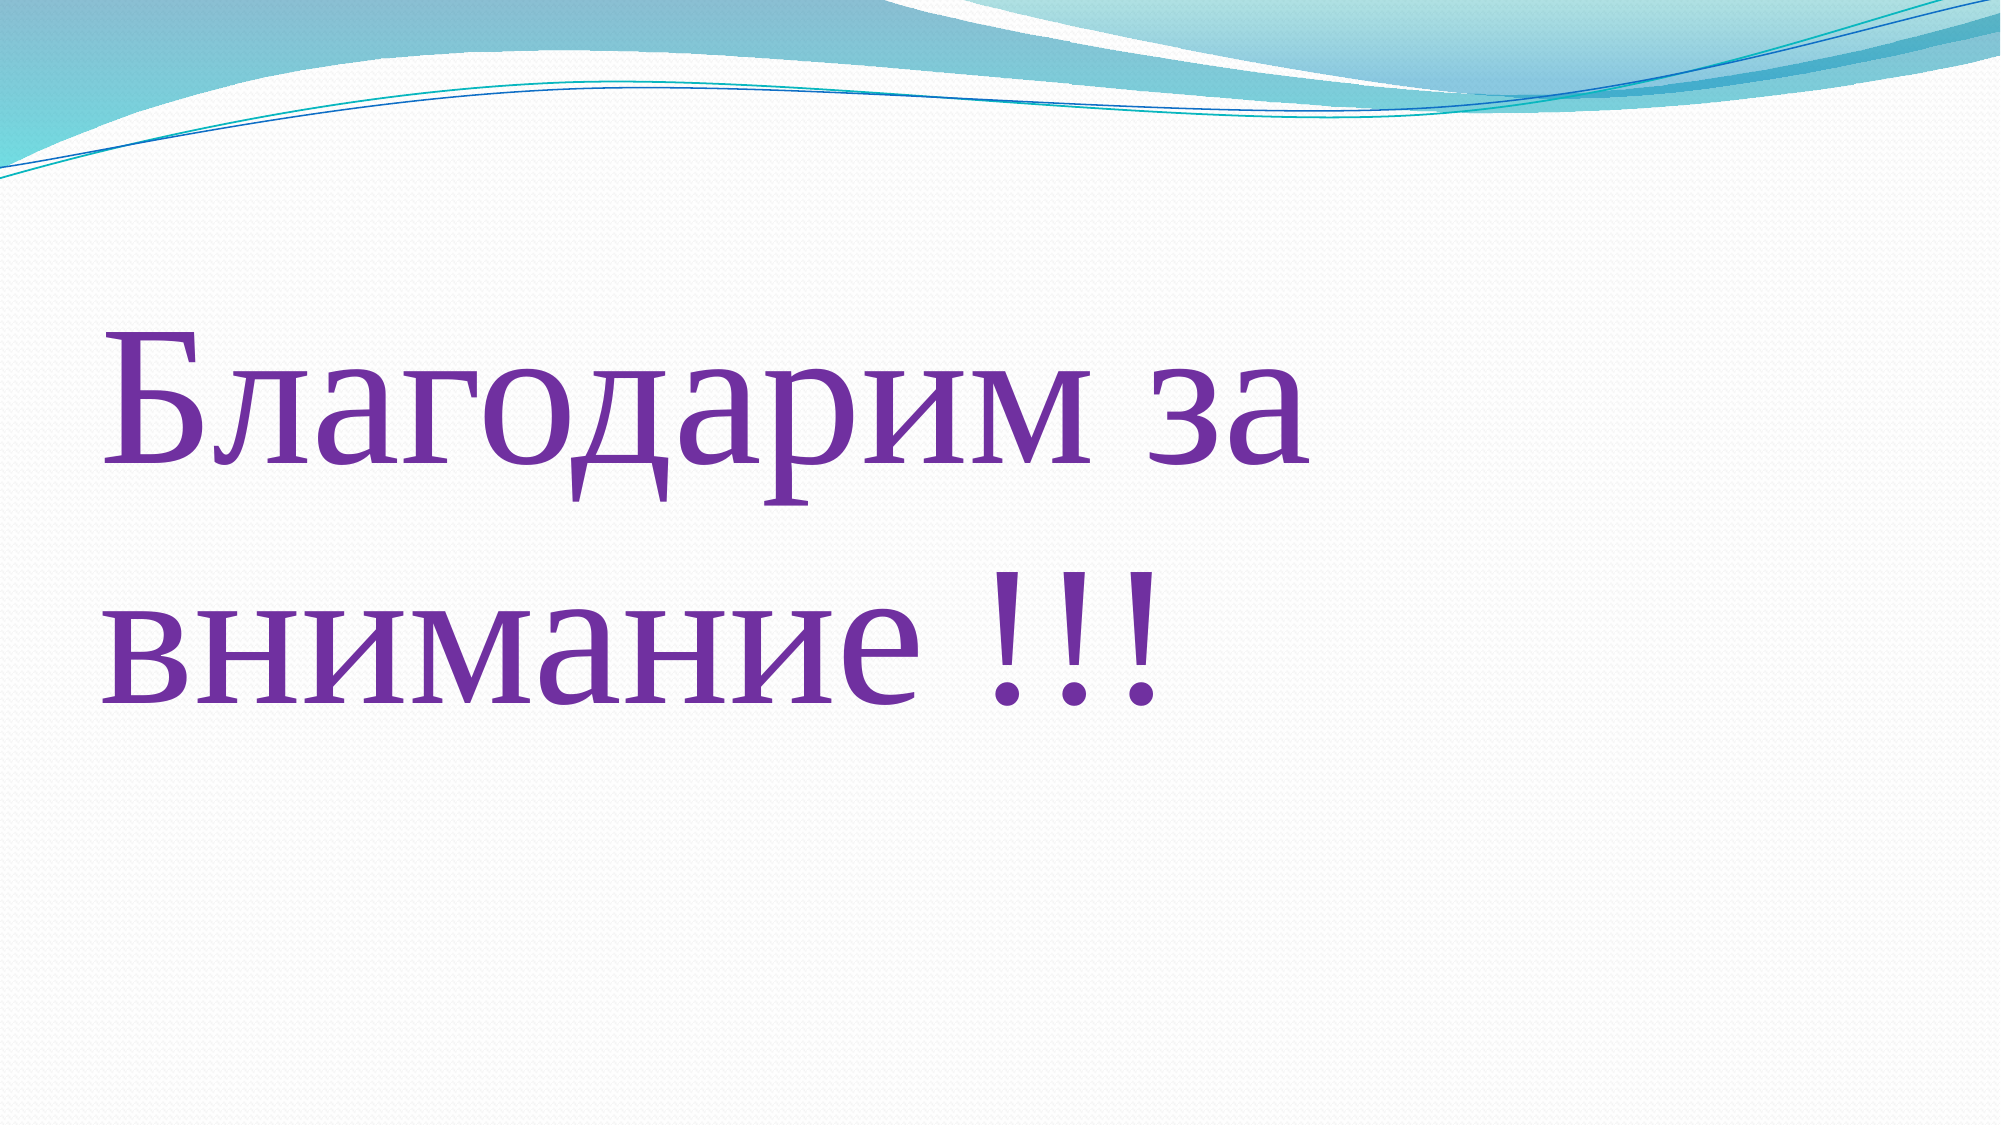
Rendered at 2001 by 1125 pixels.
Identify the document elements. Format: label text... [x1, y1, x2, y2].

title Благодарим за внимание !!! [99, 555, 1917, 744]
